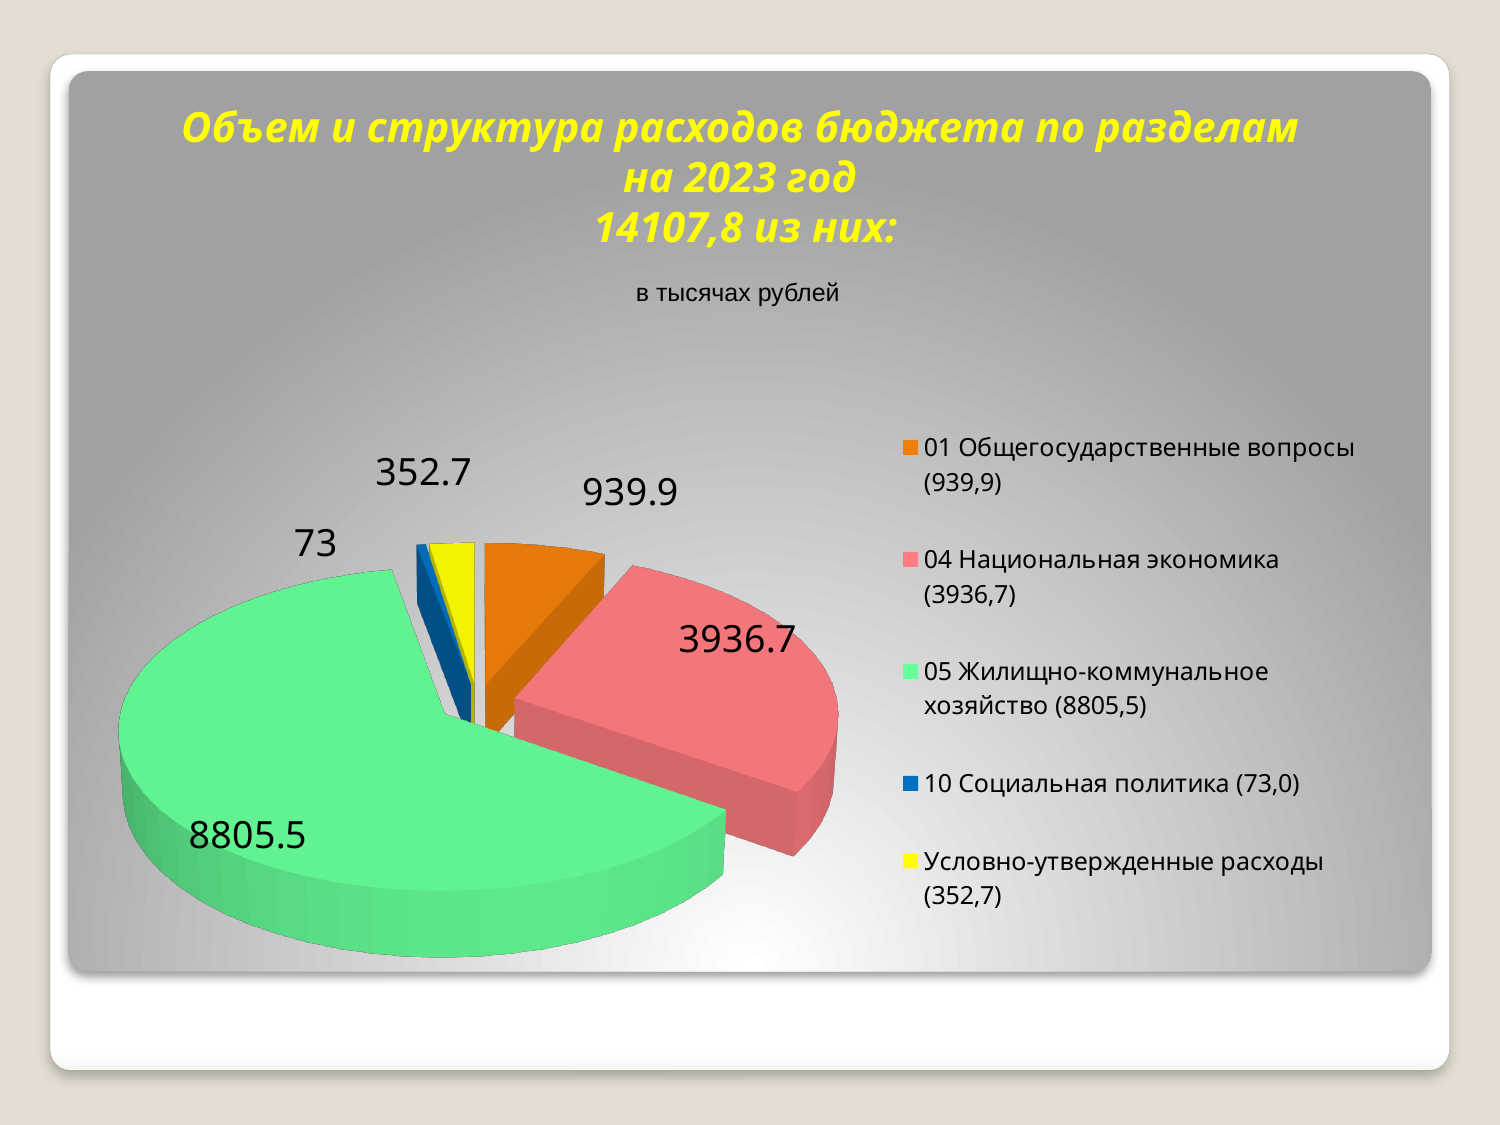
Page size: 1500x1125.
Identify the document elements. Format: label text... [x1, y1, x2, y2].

title Объем и структура расходов бюджета по разделам на 2023 год 14107,8 из них: [70, 82, 1421, 258]
text_box в тысячах рублей [621, 269, 856, 315]
chart [46, 386, 1390, 1074]
